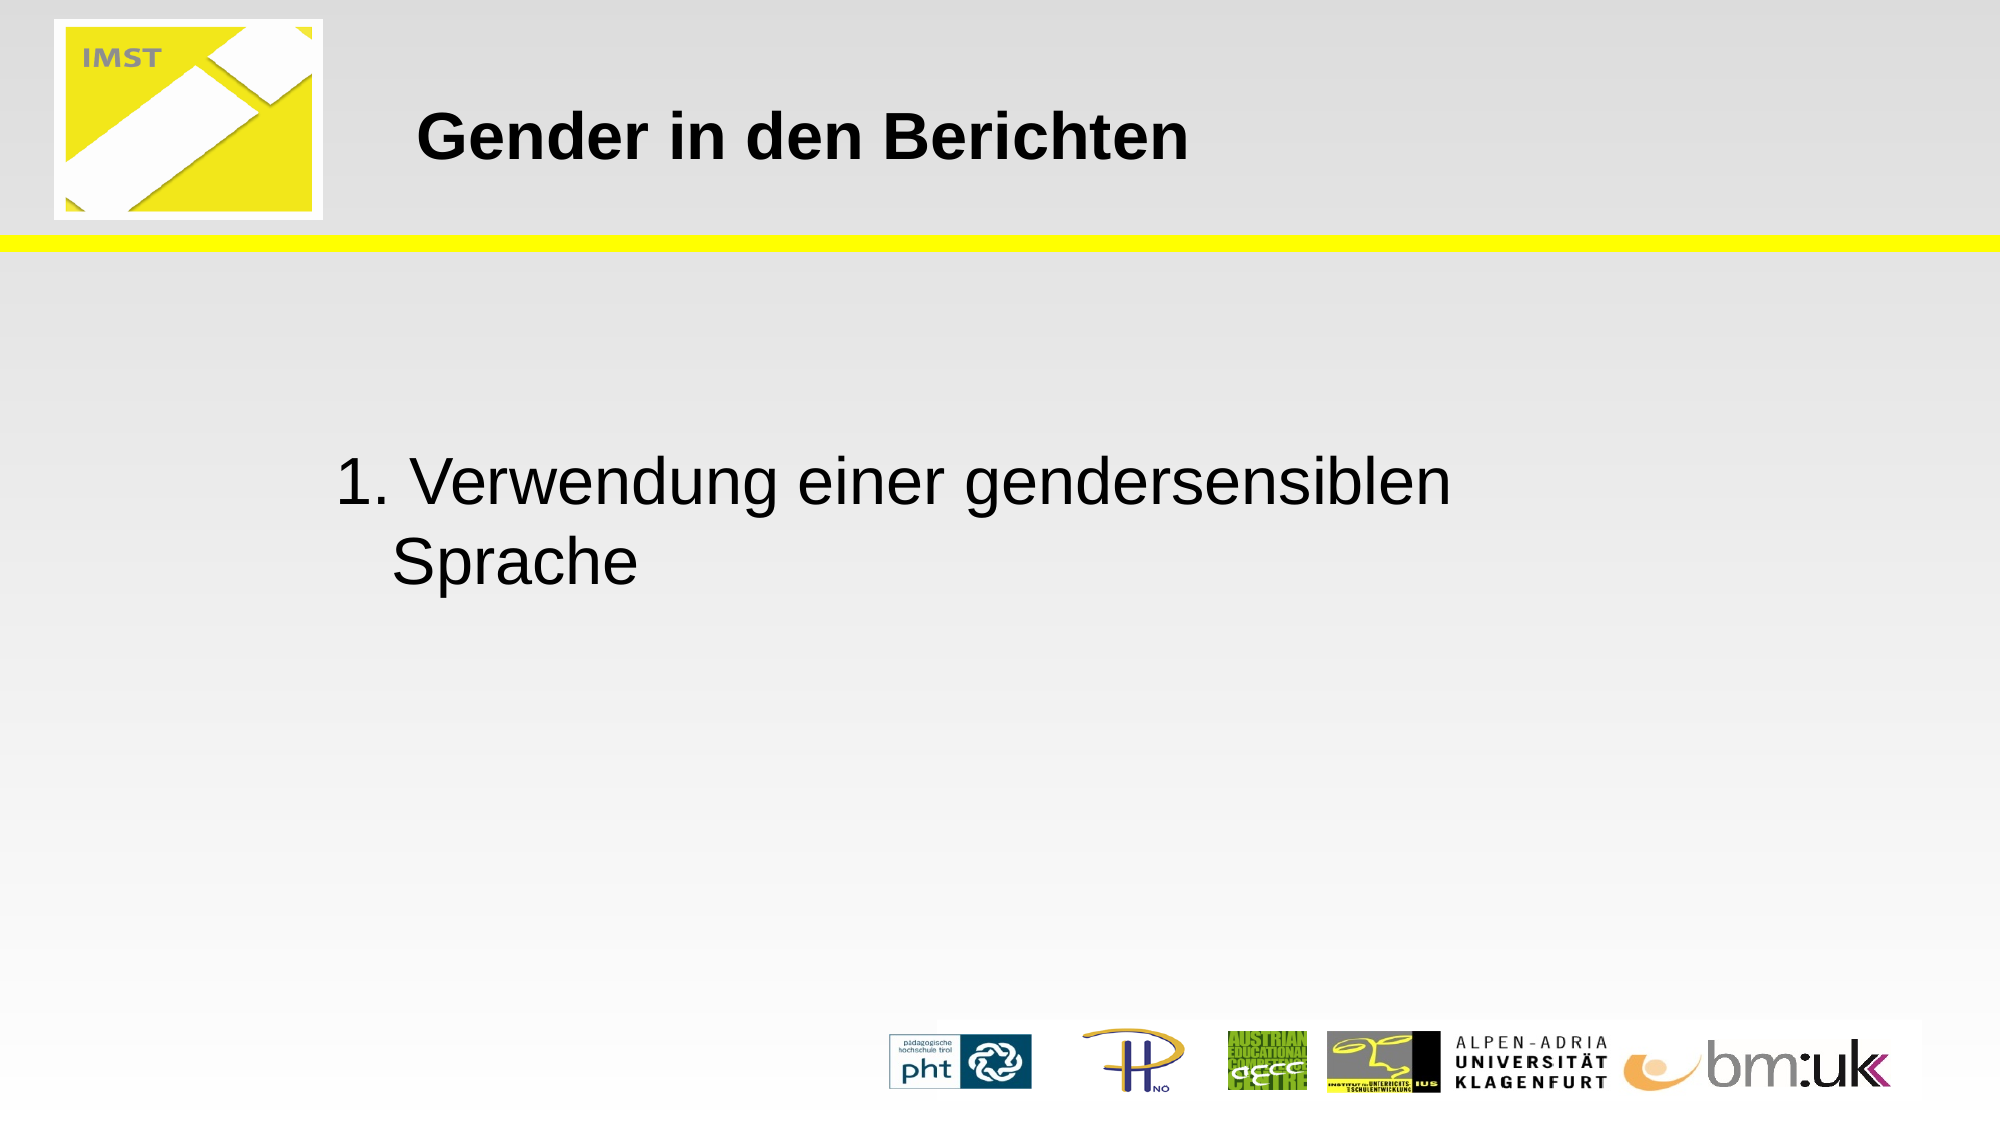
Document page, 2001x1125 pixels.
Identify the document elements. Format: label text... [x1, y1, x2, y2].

picture [968, 1043, 1023, 1081]
picture [1228, 1031, 1307, 1090]
list 1. Verwendung einer gendersensiblen Sprache [320, 356, 1671, 665]
picture [54, 19, 323, 220]
picture [1708, 1039, 1891, 1087]
picture [1078, 1023, 1189, 1096]
picture [1453, 1034, 1704, 1096]
title Gender in den Berichten [401, 39, 1900, 228]
picture [889, 1034, 962, 1089]
picture [1327, 1031, 1441, 1093]
